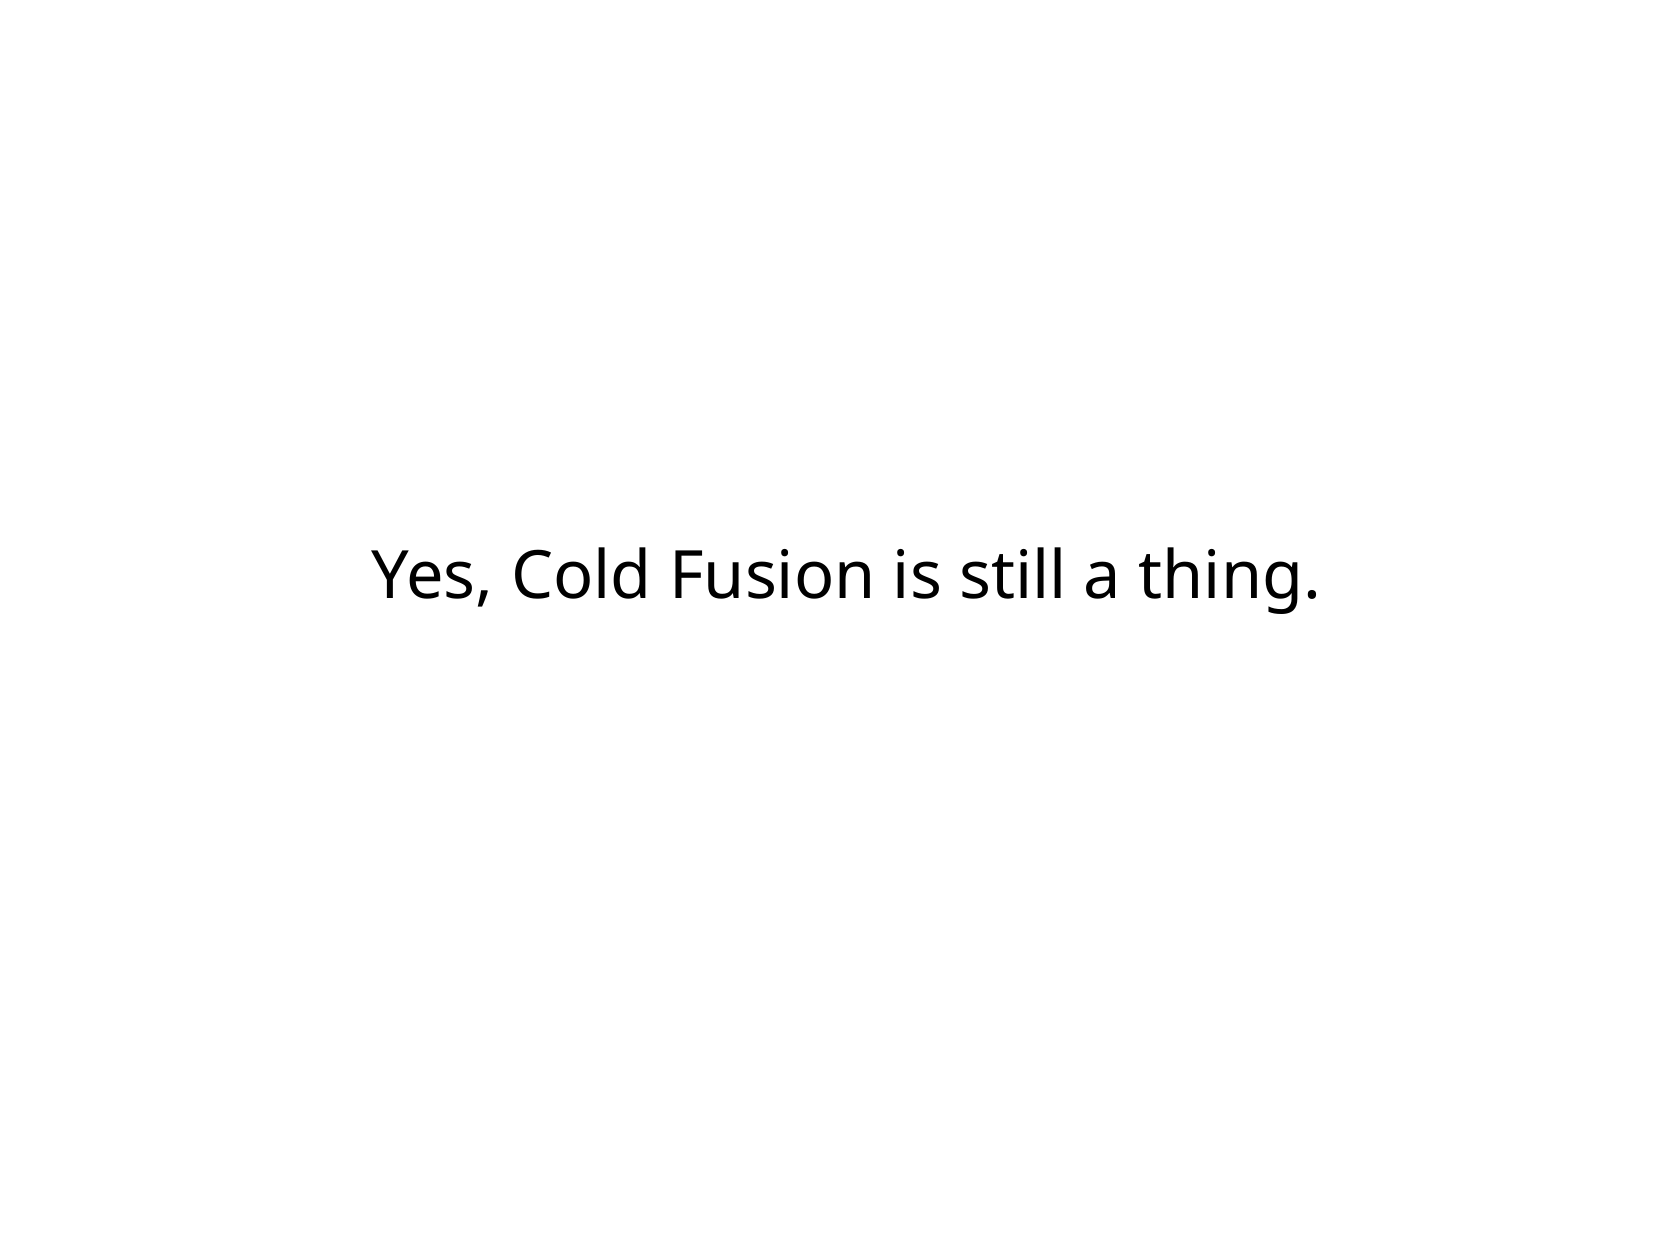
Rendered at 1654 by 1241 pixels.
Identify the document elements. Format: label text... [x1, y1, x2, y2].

text_box Yes, Cold Fusion is still a thing. [119, 525, 1575, 626]
